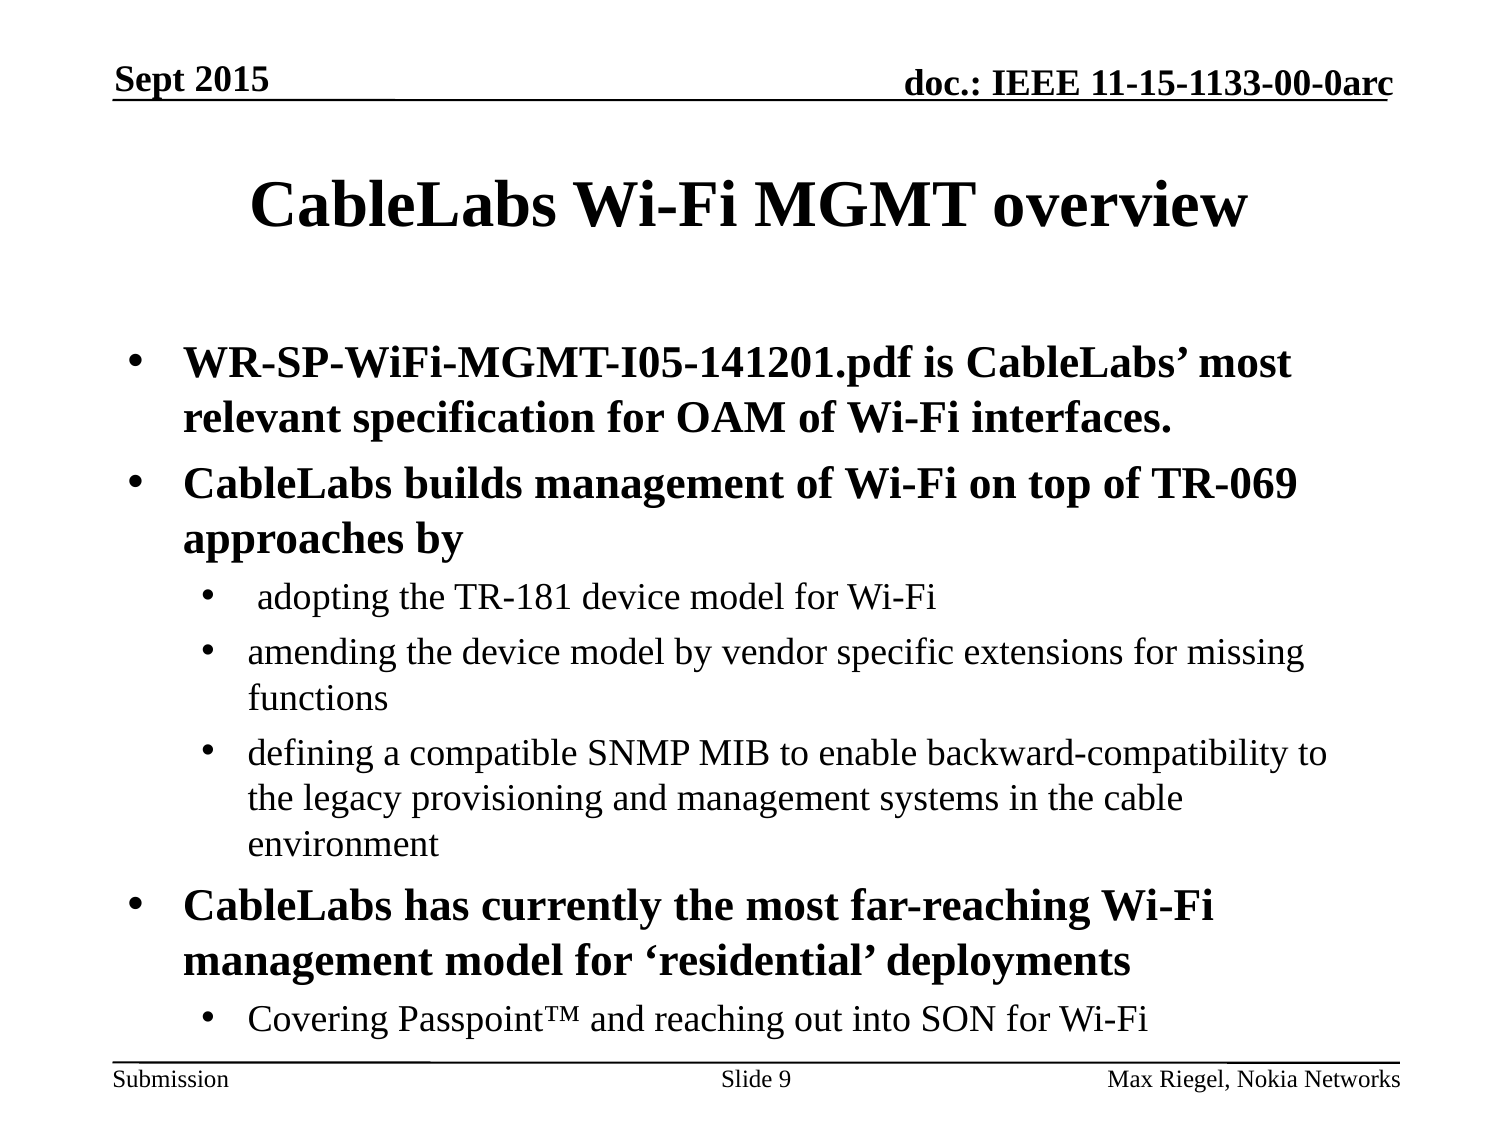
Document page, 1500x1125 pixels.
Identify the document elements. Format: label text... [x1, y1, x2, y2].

slide_number Slide 9 [712, 1061, 800, 1123]
title CableLabs Wi-Fi MGMT overview [112, 112, 1388, 288]
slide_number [114, 54, 423, 100]
footer Max Riegel, Nokia Networks [878, 1061, 1402, 1093]
list WR-SP-WiFi-MGMT-I05-141201.pdf is CableLabs’ most relevant specification for OAM of Wi-Fi interfaces. CableLabs builds management of Wi-Fi on top of TR-069 approaches by adopting the TR-181 device model for Wi-Fi amending the device model by vendor specific extensions for missing functions defining a compatible SNMP MIB to enable backward-compatibility to the legacy provisioning and management systems in the cable environment CableLabs has currently the most far-reaching Wi-Fi management model for ‘residential’ deployments Covering Passpoint™ and reaching out into SON for Wi-Fi [112, 324, 1388, 1051]
